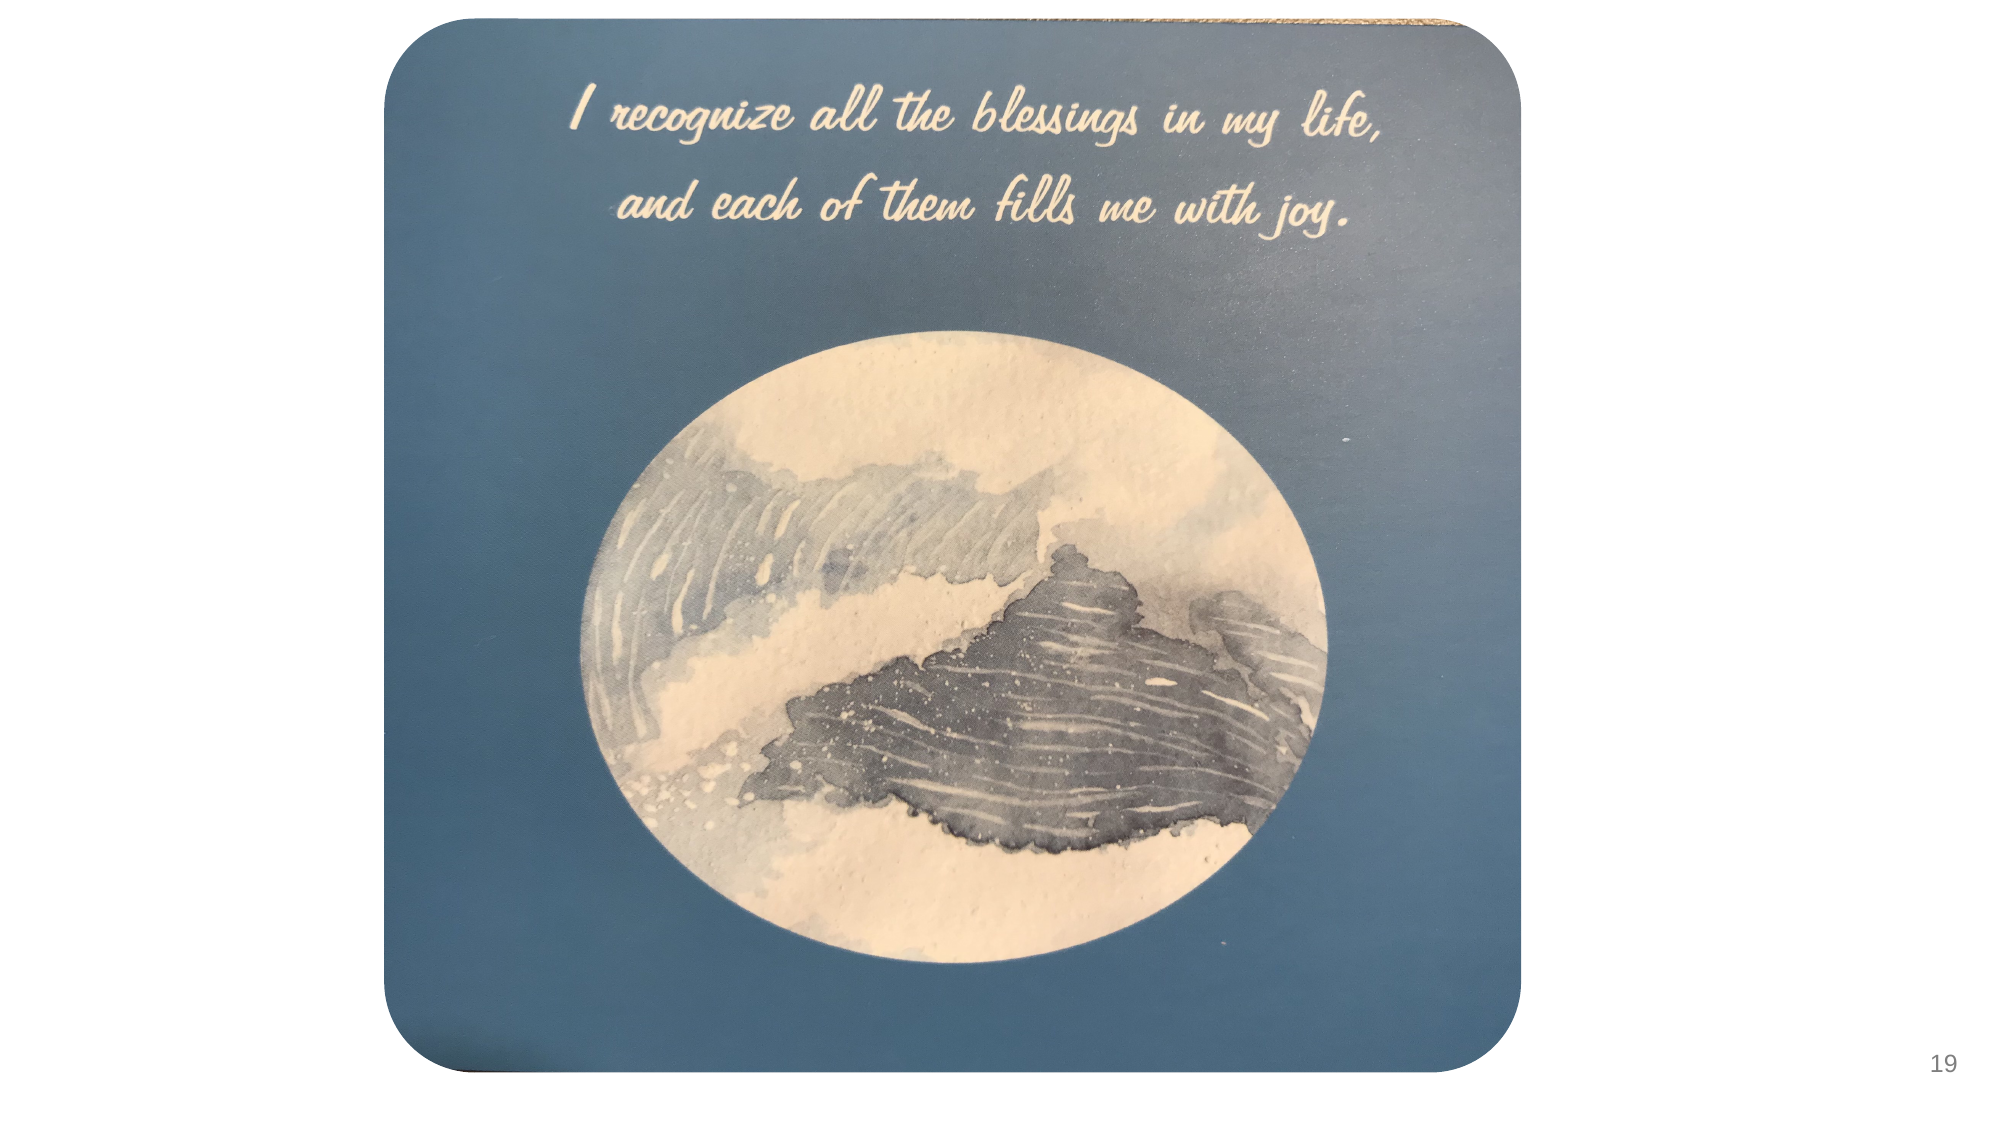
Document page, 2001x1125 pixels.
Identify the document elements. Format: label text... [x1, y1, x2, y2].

slide_number 19 [1853, 1019, 1974, 1106]
picture [384, 18, 1522, 1073]
